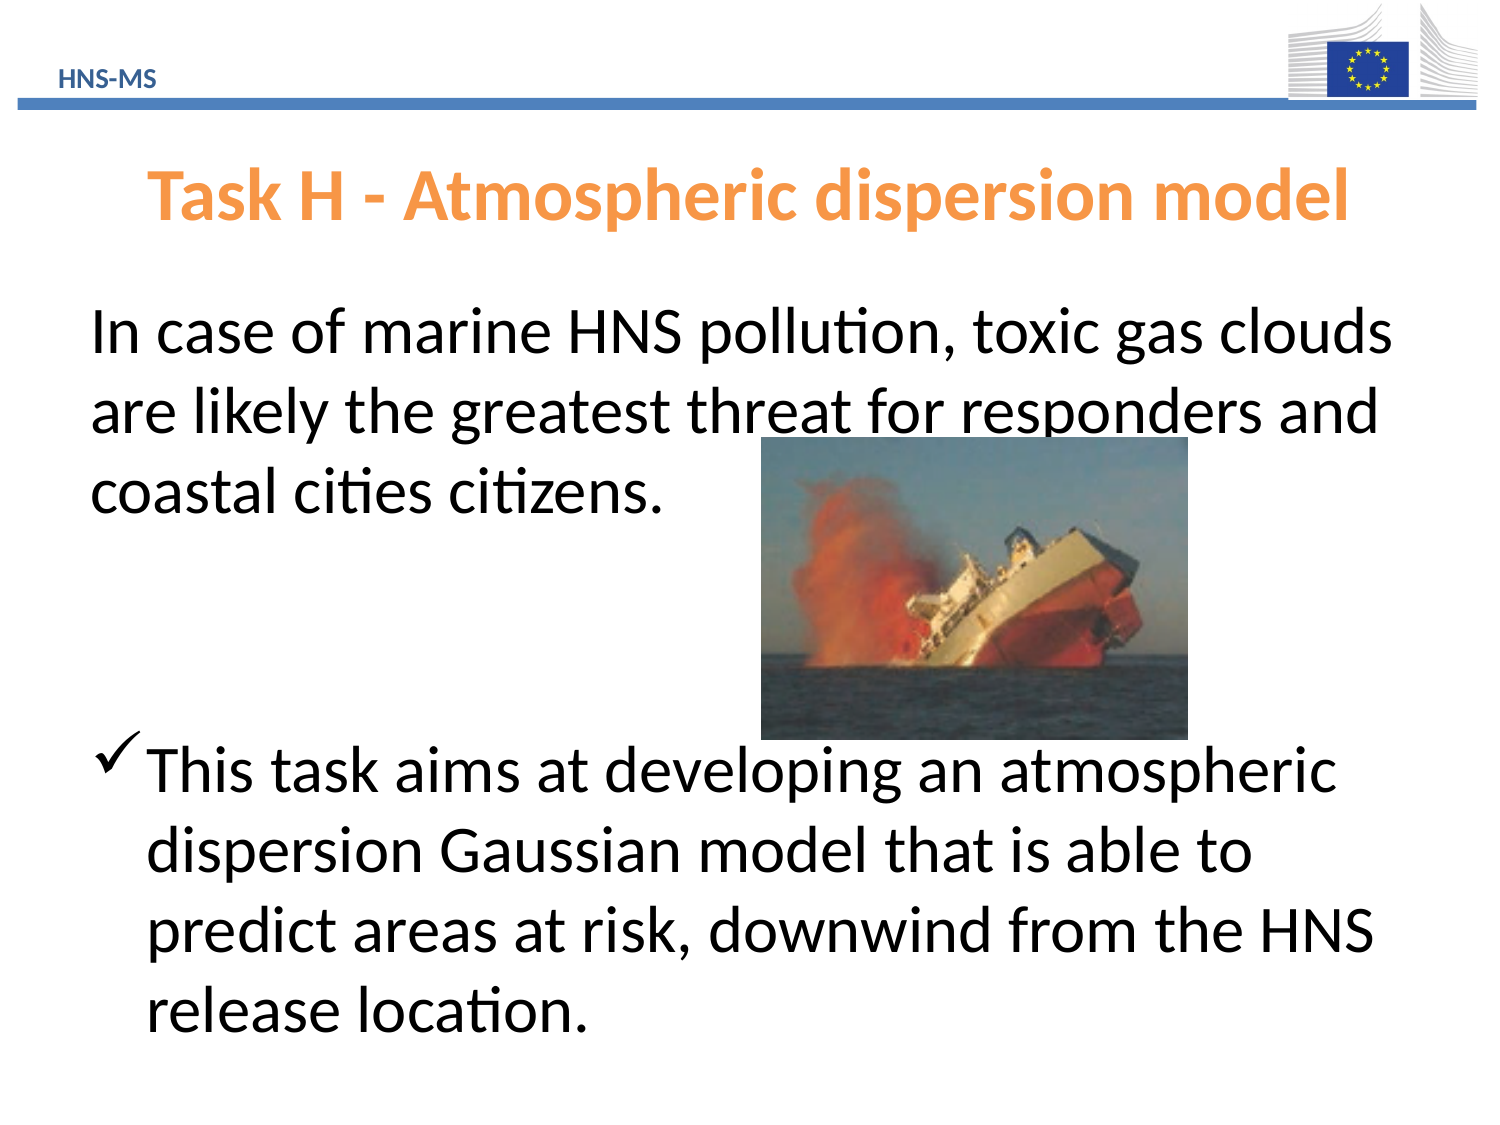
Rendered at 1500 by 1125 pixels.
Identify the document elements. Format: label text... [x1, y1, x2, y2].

picture [1288, 3, 1478, 100]
picture [761, 437, 1188, 740]
list In case of marine HNS pollution, toxic gas clouds are likely the greatest threat for responders and coastal cities citizens. This task aims at developing an atmospheric dispersion Gaussian model that is able to predict areas at risk, downwind from the HNS release location. [74, 278, 1426, 982]
title Task H - Atmospheric dispersion model [74, 113, 1426, 268]
